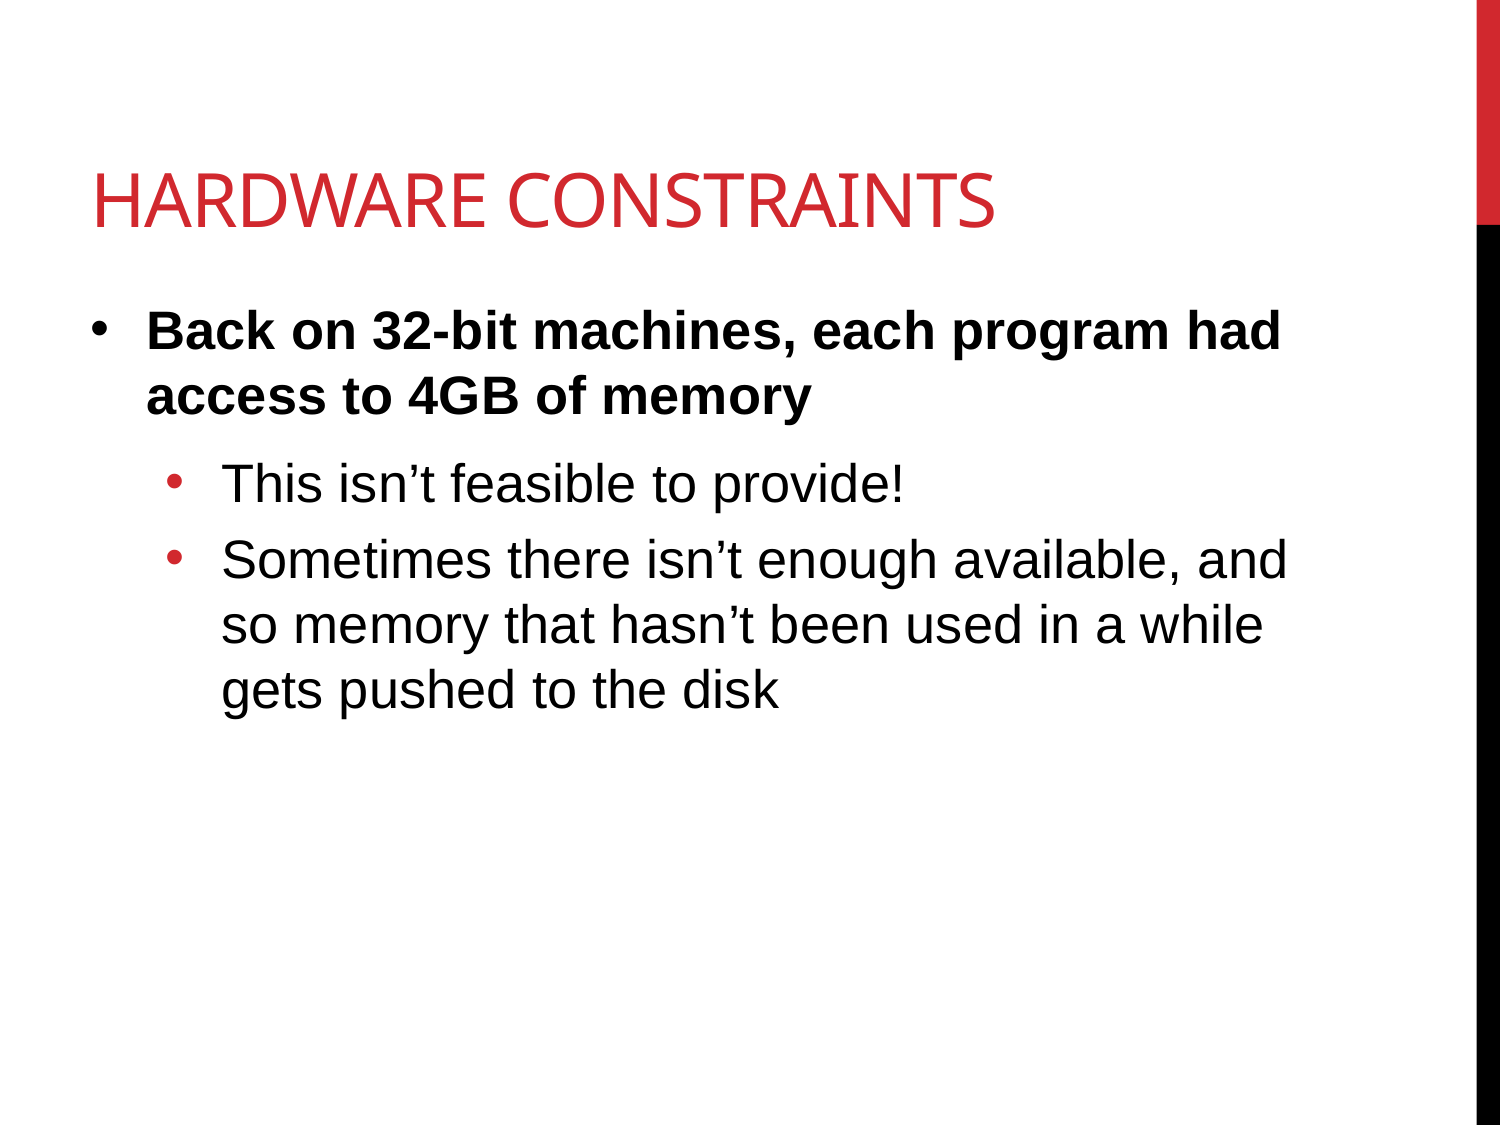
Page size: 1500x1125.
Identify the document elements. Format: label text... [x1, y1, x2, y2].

list Back on 32-bit machines, each program had access to 4GB of memory This isn’t feasible to provide! Sometimes there isn’t enough available, and so memory that hasn’t been used in a while gets pushed to the disk [75, 287, 1325, 1052]
title Hardware constraints [75, 25, 1325, 250]
